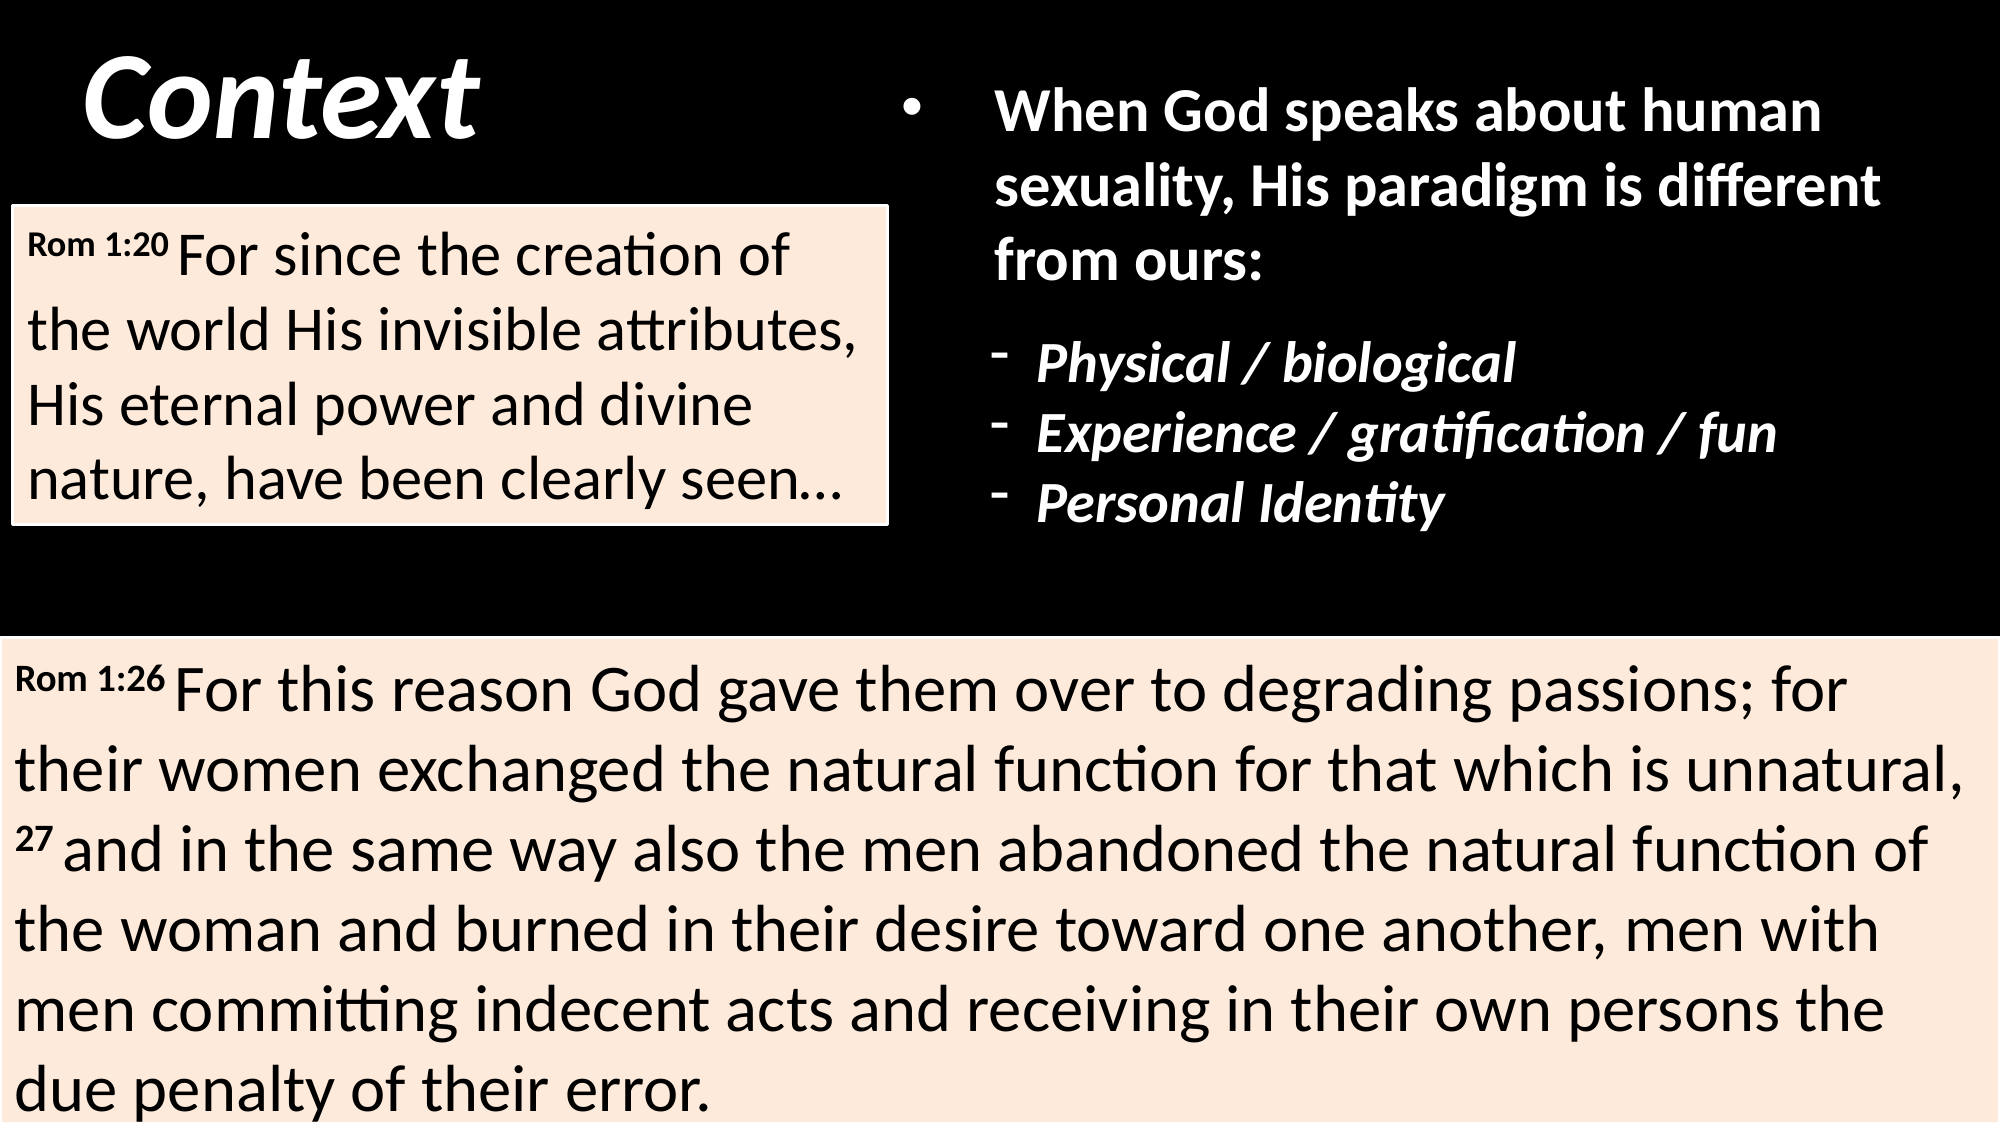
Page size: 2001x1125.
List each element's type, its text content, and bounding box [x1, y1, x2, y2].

text_box Rom 1:20 For since the creation of the world His invisible attributes, His eternal power and divine nature, have been clearly seen… [10, 203, 890, 526]
text_box Rom 1:26 For this reason God gave them over to degrading passions; for their women exchanged the natural function for that which is unnatural, 27 and in the same way also the men abandoned the natural function of the woman and burned in their desire toward one another, men with men committing indecent acts and receiving in their own persons the due penalty of their error. [0, 635, 2000, 1125]
text_box When God speaks about human sexuality, His paradigm is different from ours: [860, 35, 2000, 526]
text_box Context [35, 13, 527, 164]
text_box Physical / biological Experience / gratification / fun Personal Identity Civil Rights [973, 302, 1982, 625]
